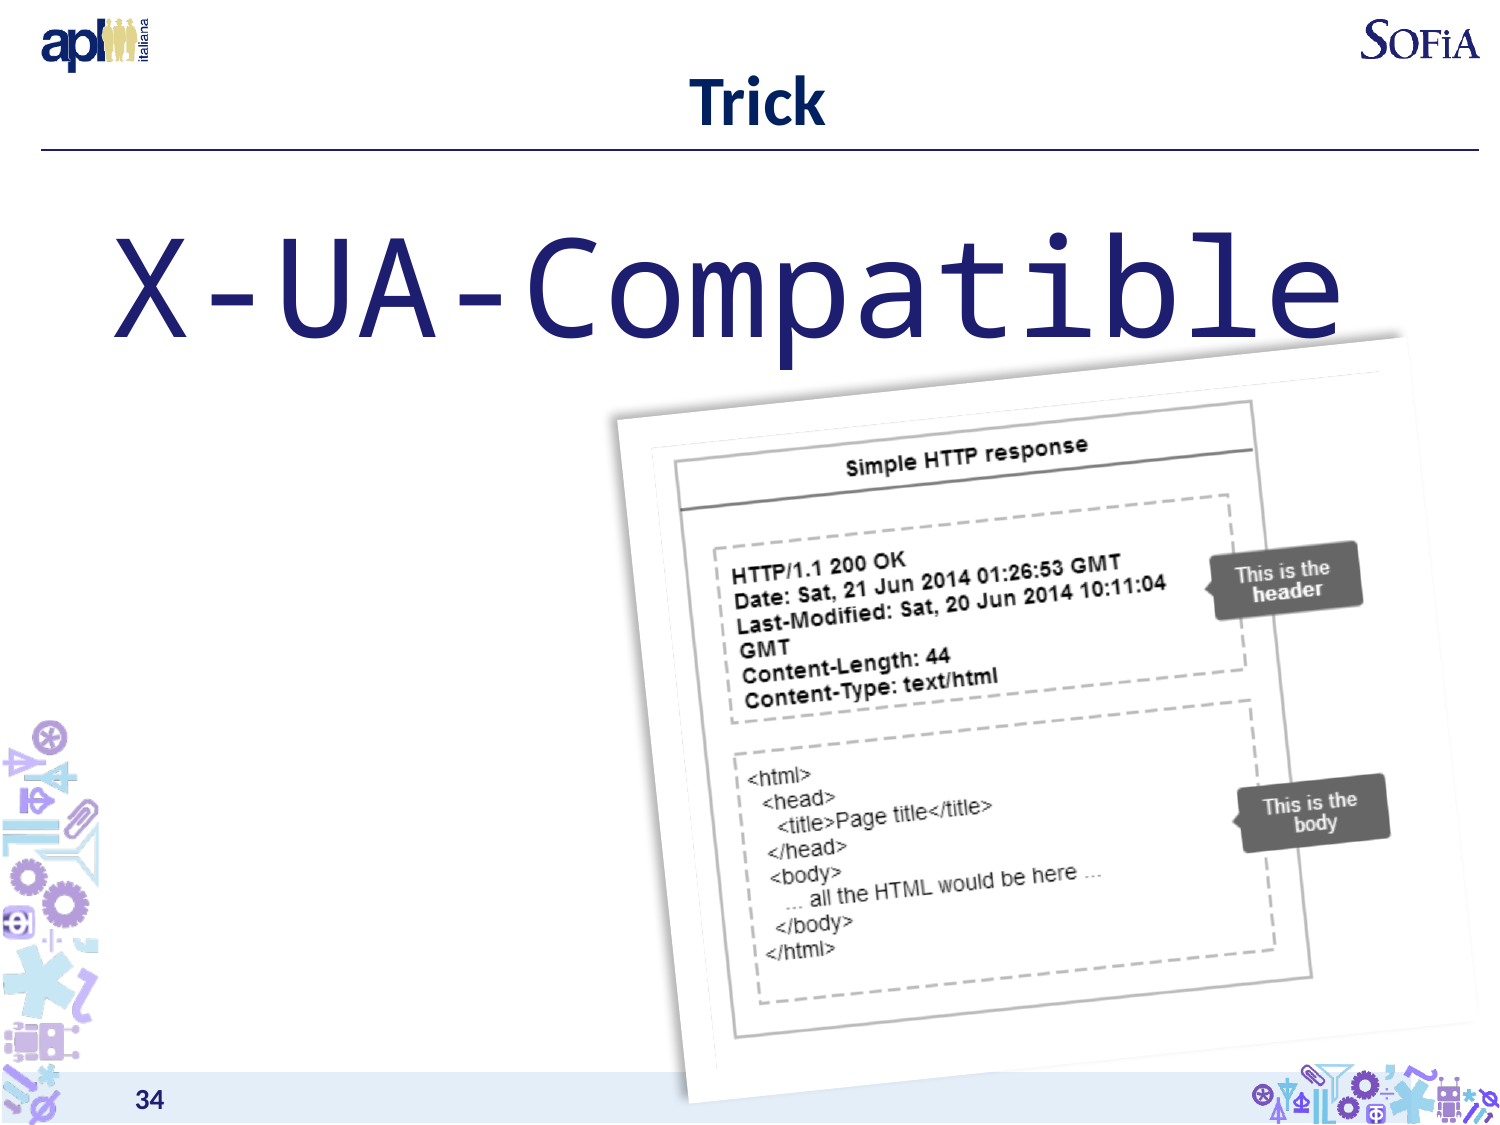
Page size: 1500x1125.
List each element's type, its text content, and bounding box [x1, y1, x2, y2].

picture [1361, 19, 1480, 59]
picture [41, 18, 148, 56]
title Trick [41, 56, 1476, 148]
picture [1252, 1064, 1500, 1124]
text_box X-UA-Compatible [94, 192, 1476, 372]
picture [3, 721, 98, 1125]
picture [653, 373, 1443, 1069]
